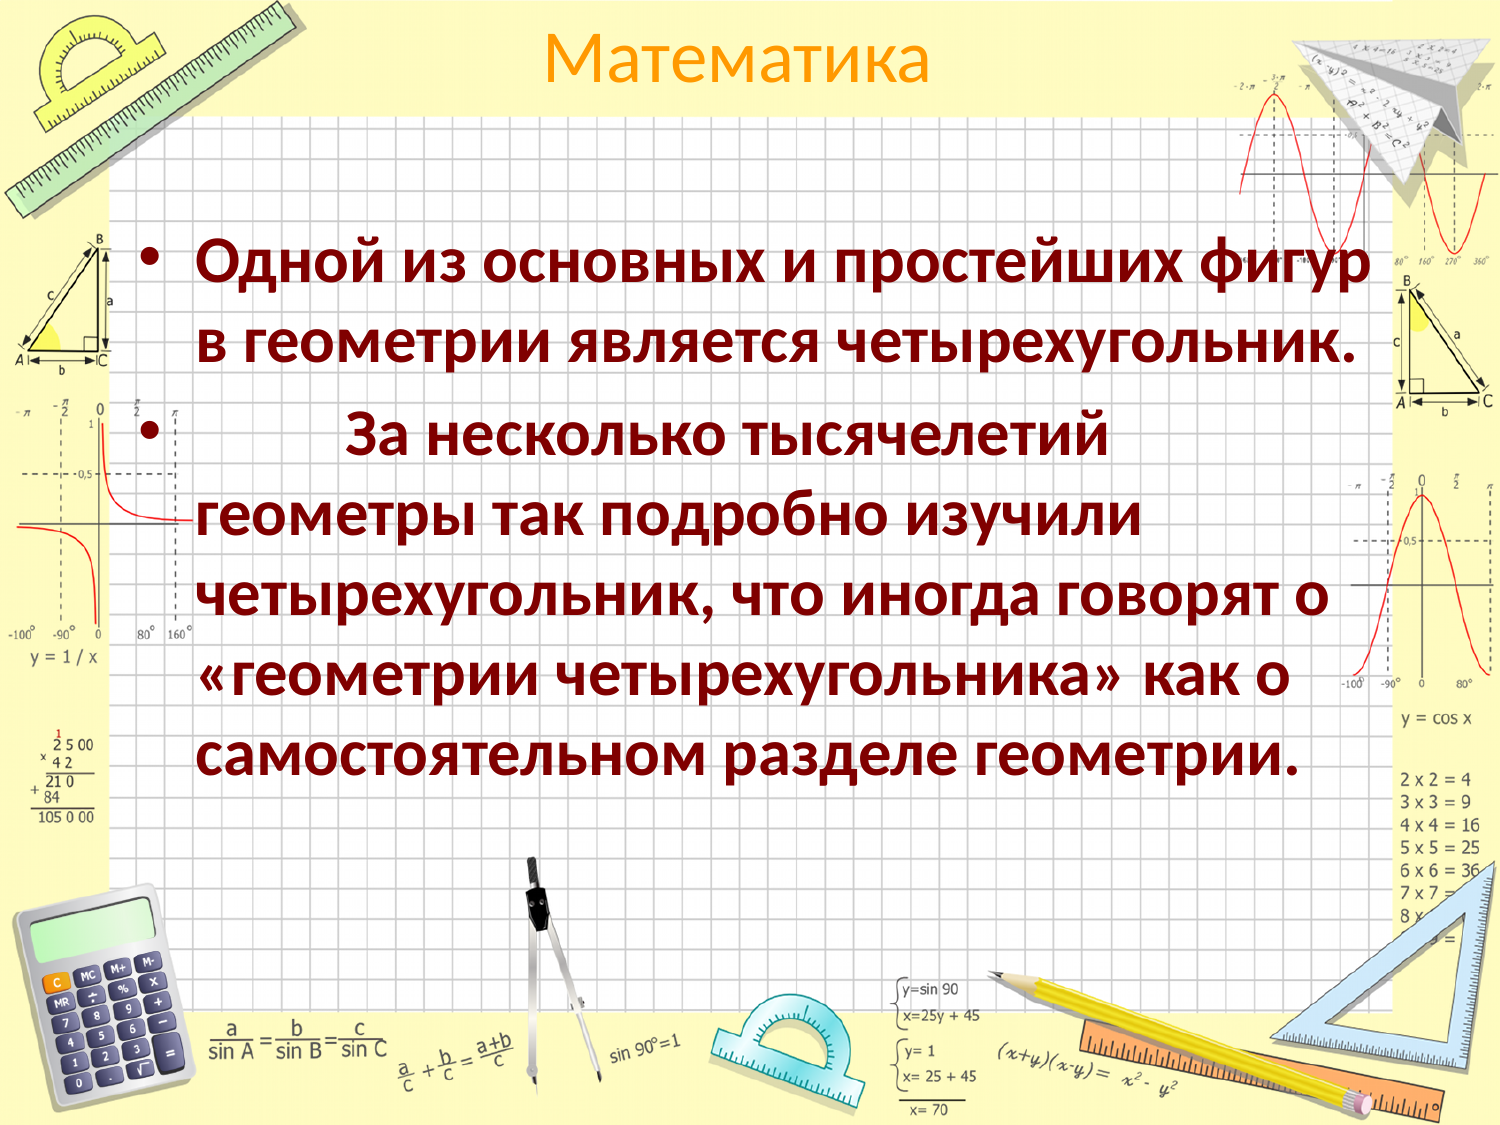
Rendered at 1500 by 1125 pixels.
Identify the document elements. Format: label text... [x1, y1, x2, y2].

list Одной из основных и простейших фигур в геометрии является четырехугольник. За несколько тысячелетий геометры так подробно изучили четырехугольник, что иногда говорят о «геометрии четырехугольника» как о самостоятельном разделе геометрии. [123, 207, 1390, 1080]
picture [0, 0, 1500, 1125]
